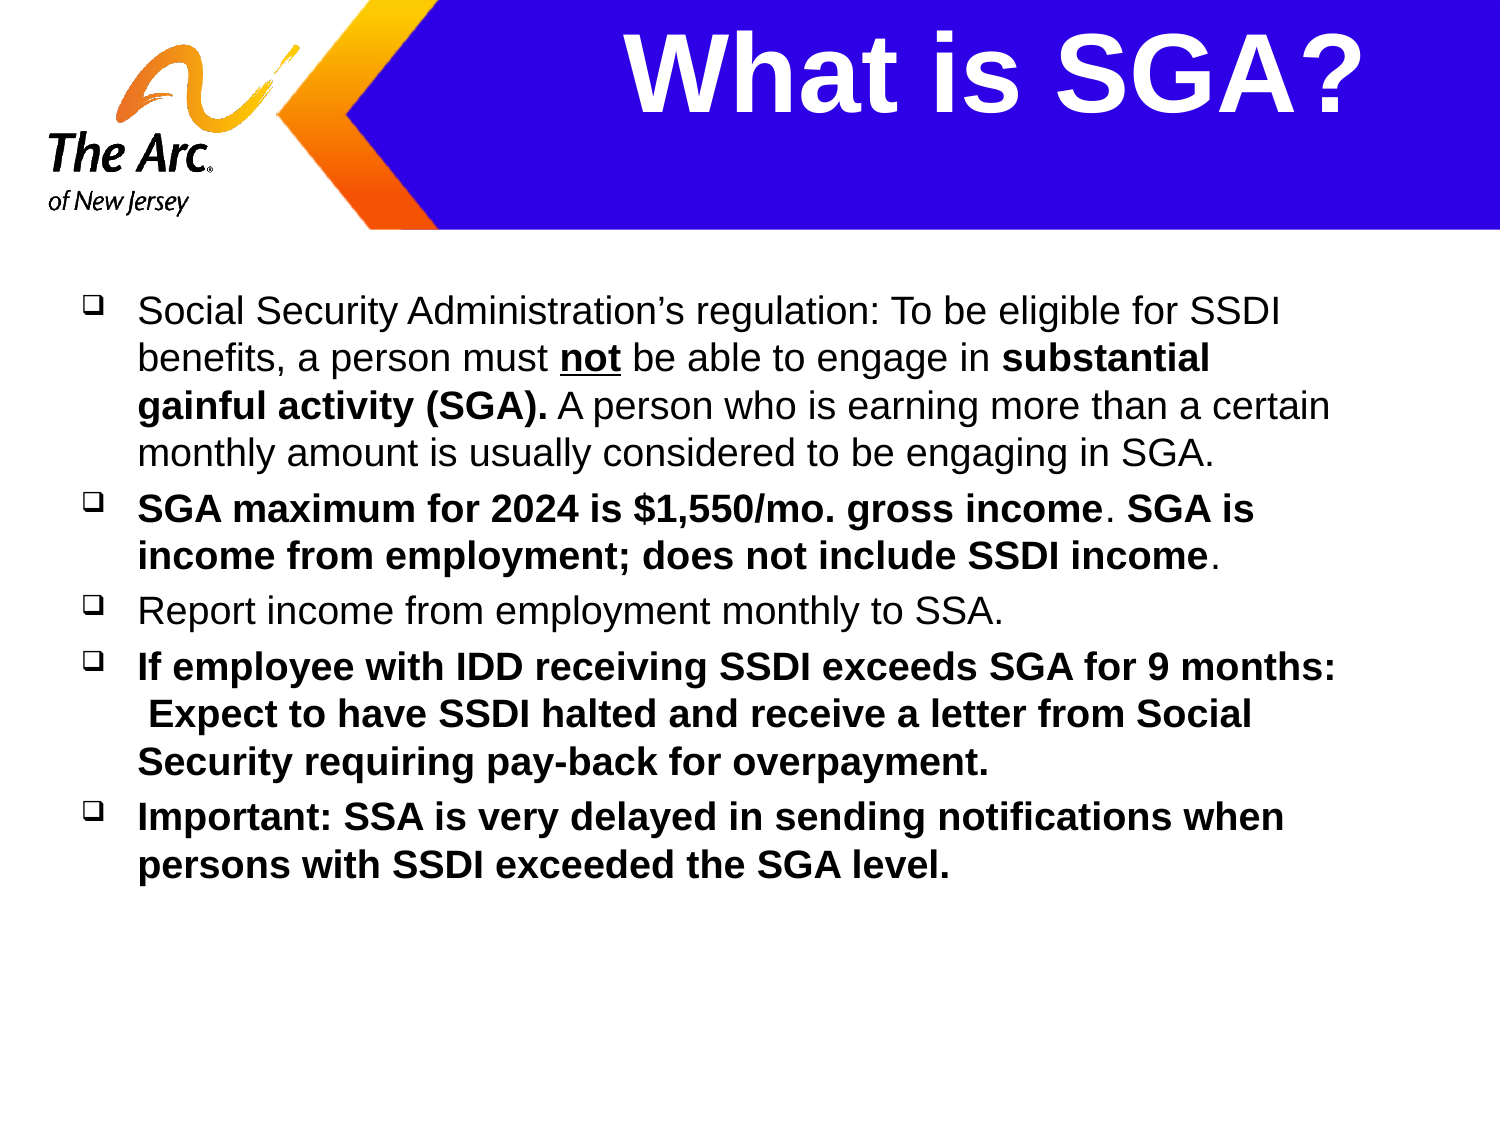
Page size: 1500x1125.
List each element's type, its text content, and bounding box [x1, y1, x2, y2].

picture [12, 0, 1500, 230]
title What is SGA? [517, 8, 1474, 226]
list Social Security Administration’s regulation: To be eligible for SSDI benefits, a person must not be able to engage in substantial gainful activity (SGA). A person who is earning more than a certain monthly amount is usually considered to be engaging in SGA. SGA maximum for 2024 is $1,550/mo. gross income. SGA is income from employment; does not include SSDI income. Report income from employment monthly to SSA. If employee with IDD receiving SSDI exceeds SGA for 9 months: Expect to have SSDI halted and receive a letter from Social Security requiring pay-back for overpayment. Important: SSA is very delayed in sending notifications when persons with SSDI exceeded the SGA level. [65, 277, 1360, 992]
